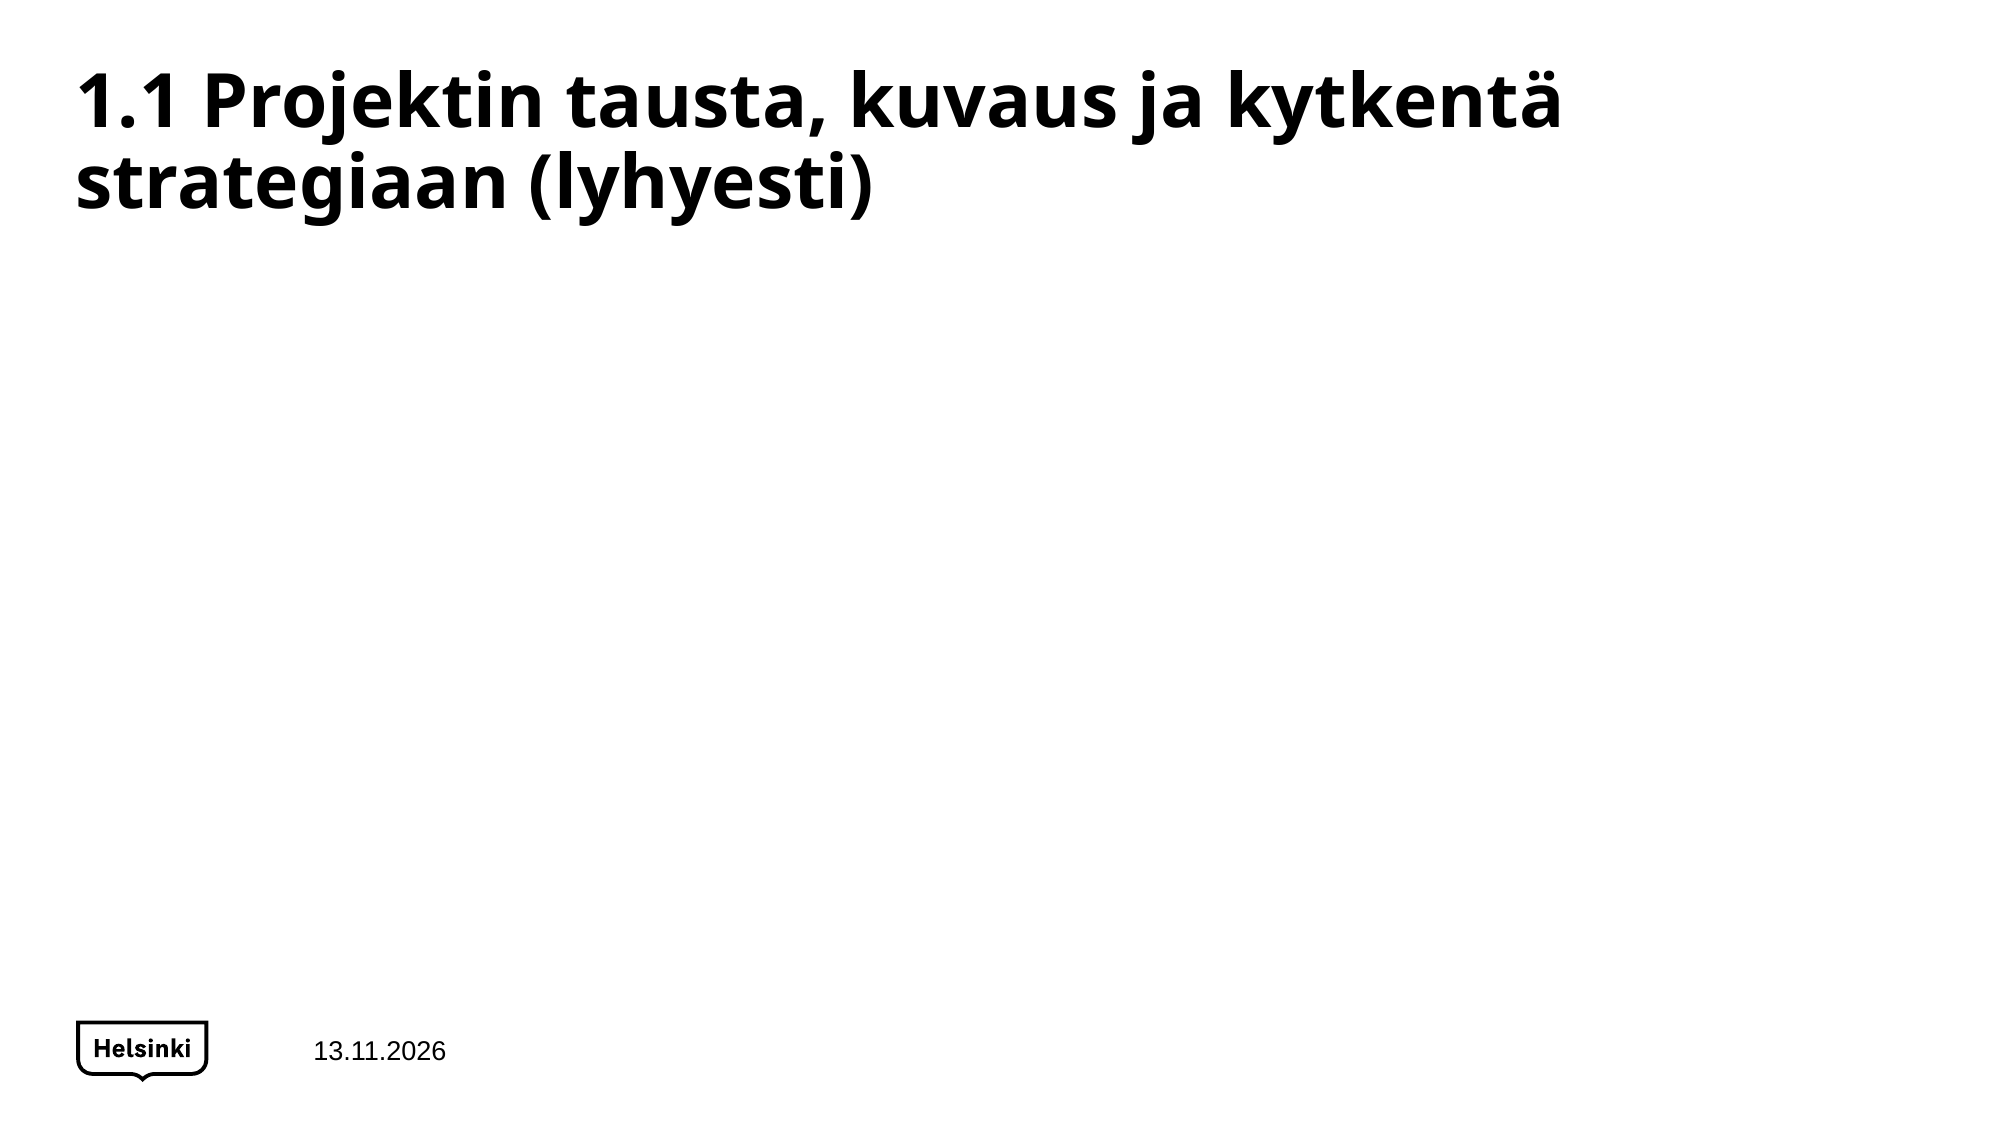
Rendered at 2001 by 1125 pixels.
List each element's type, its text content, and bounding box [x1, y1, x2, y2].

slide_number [272, 1028, 487, 1071]
title 1.1 Projektin tausta, kuvaus ja kytkentä strategiaan (lyhyesti) [75, 63, 1808, 193]
